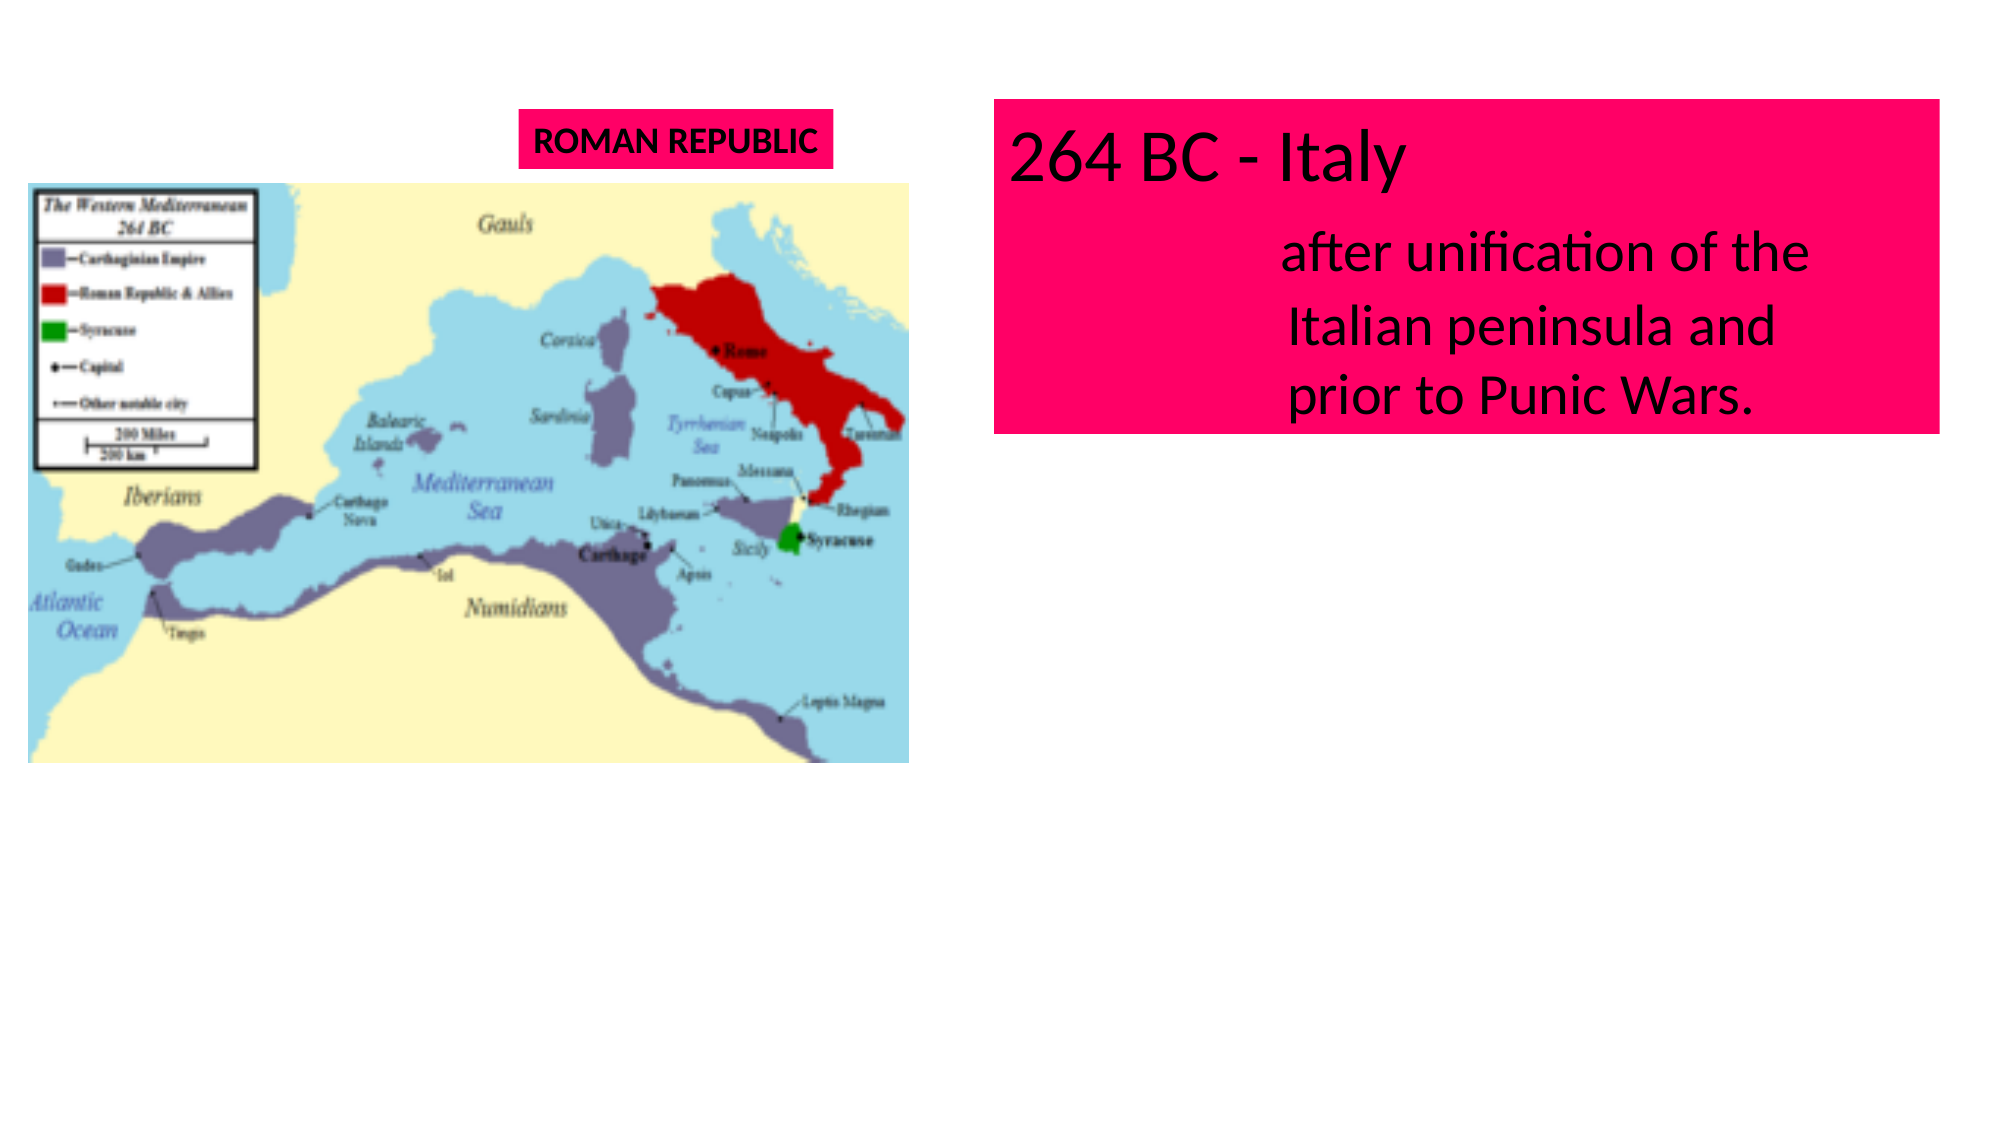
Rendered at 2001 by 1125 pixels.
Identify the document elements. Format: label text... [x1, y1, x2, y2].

text_box 264 BC - Italy after unification of the Italian peninsula and prior to Punic Wars. [994, 99, 1940, 434]
text_box ROMAN REPUBLIC [518, 109, 834, 169]
picture [28, 183, 909, 763]
